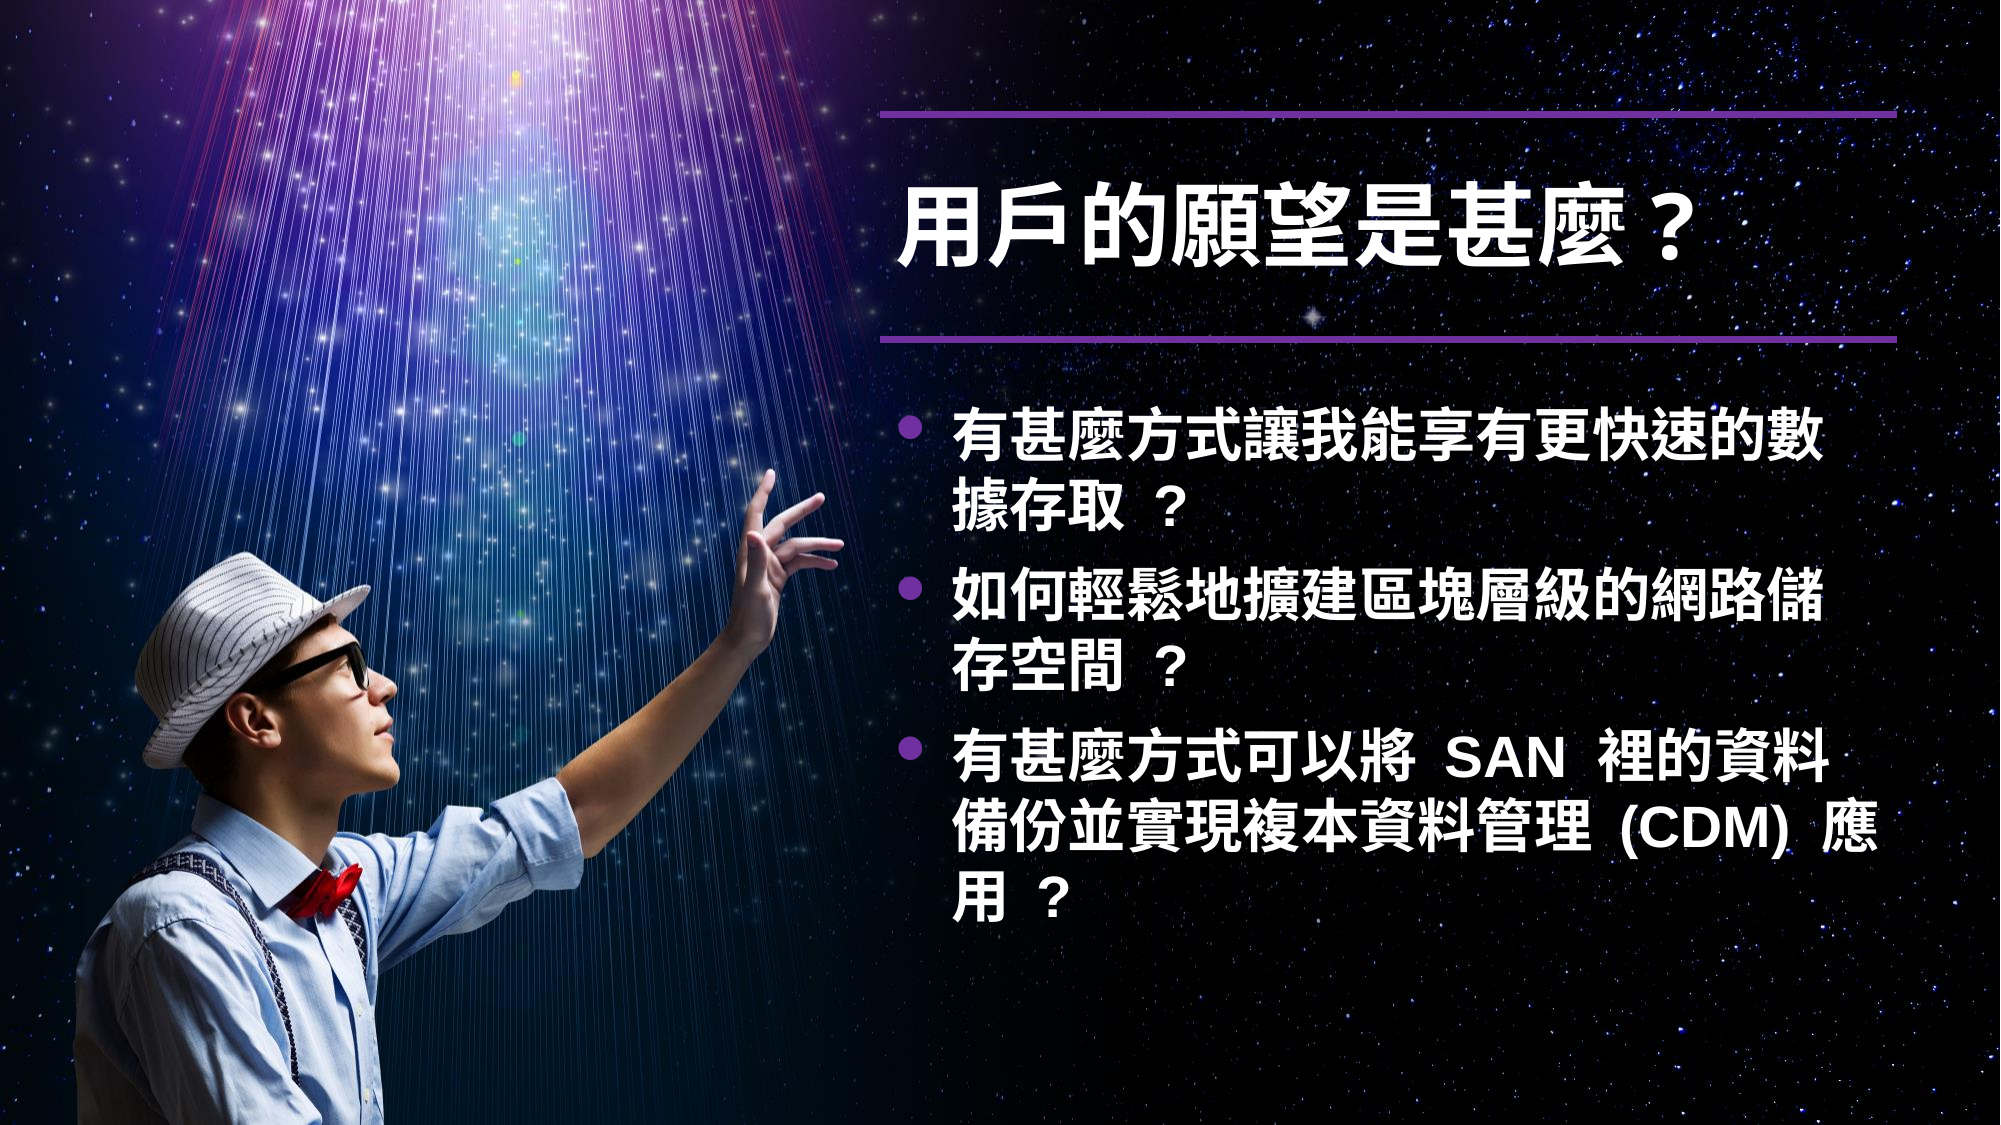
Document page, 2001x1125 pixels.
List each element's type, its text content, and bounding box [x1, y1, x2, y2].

list 有甚麼方式讓我能享有更快速的數據存取 ? 如何輕鬆地擴建區塊層級的網路儲存空間 ? 有甚麼方式可以將 SAN 裡的資料備份並實現複本資料管理 (CDM) 應用 ? [880, 390, 1897, 999]
picture [0, 0, 2000, 1125]
title 用戶的願望是甚麼? [880, 119, 1862, 336]
